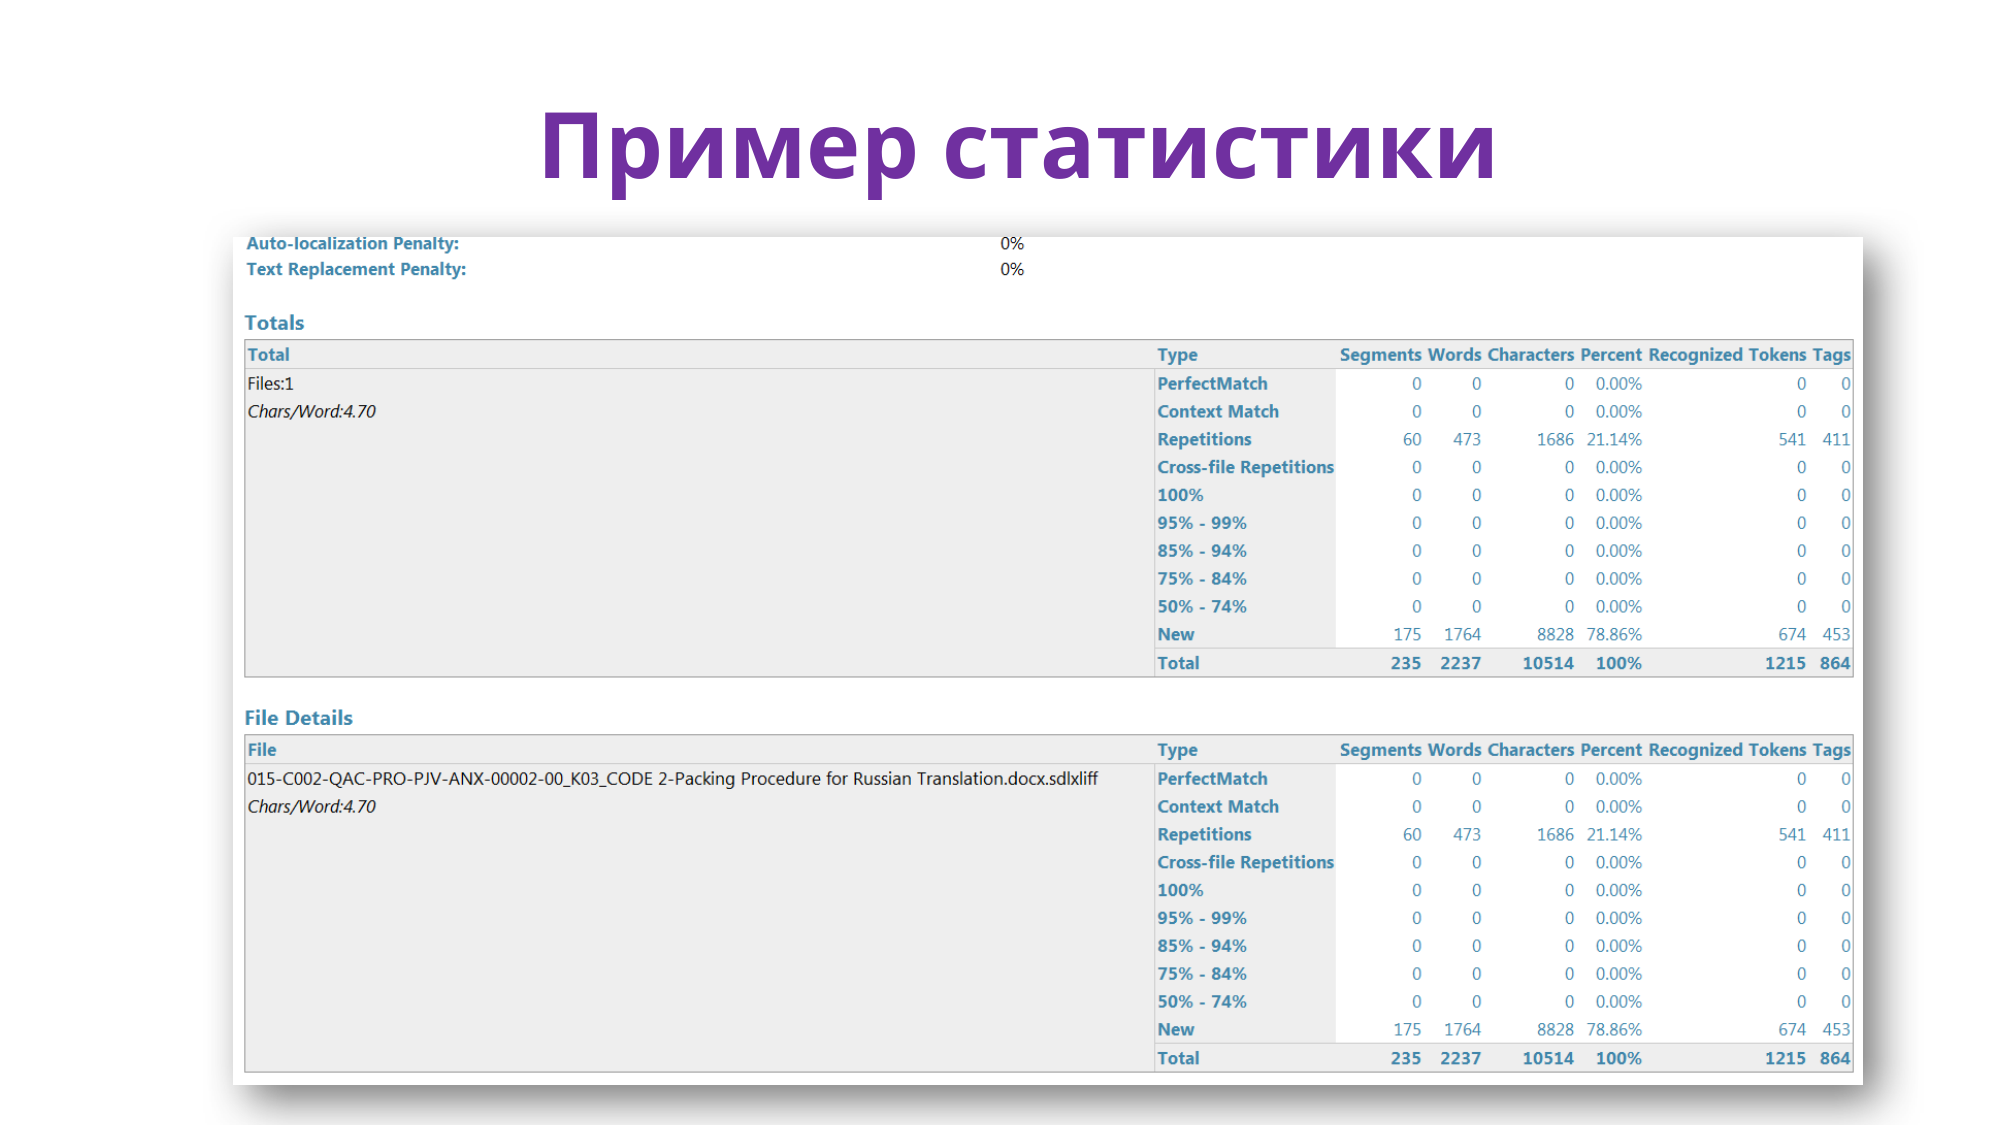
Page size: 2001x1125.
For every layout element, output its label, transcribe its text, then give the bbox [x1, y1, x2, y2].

picture [233, 237, 1863, 1085]
title Пример статистики [495, 39, 1543, 219]
